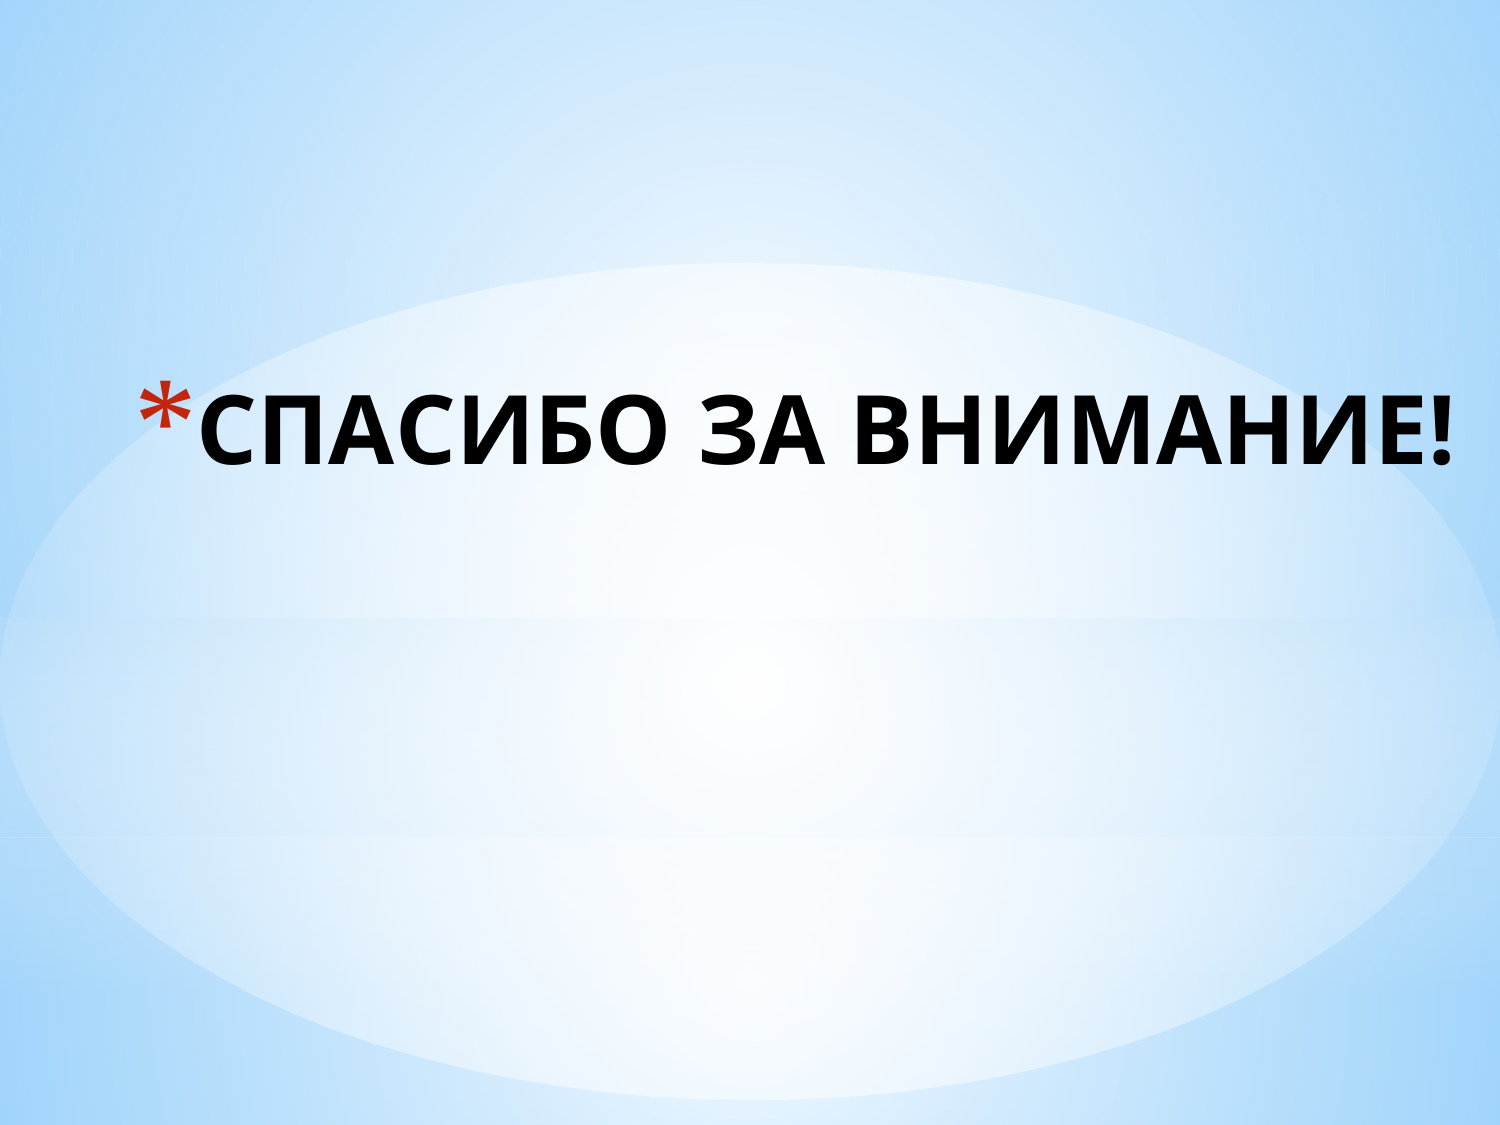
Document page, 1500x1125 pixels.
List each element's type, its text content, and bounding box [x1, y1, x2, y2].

title СПАСИБО ЗА ВНИМАНИЕ! [53, 361, 1471, 550]
